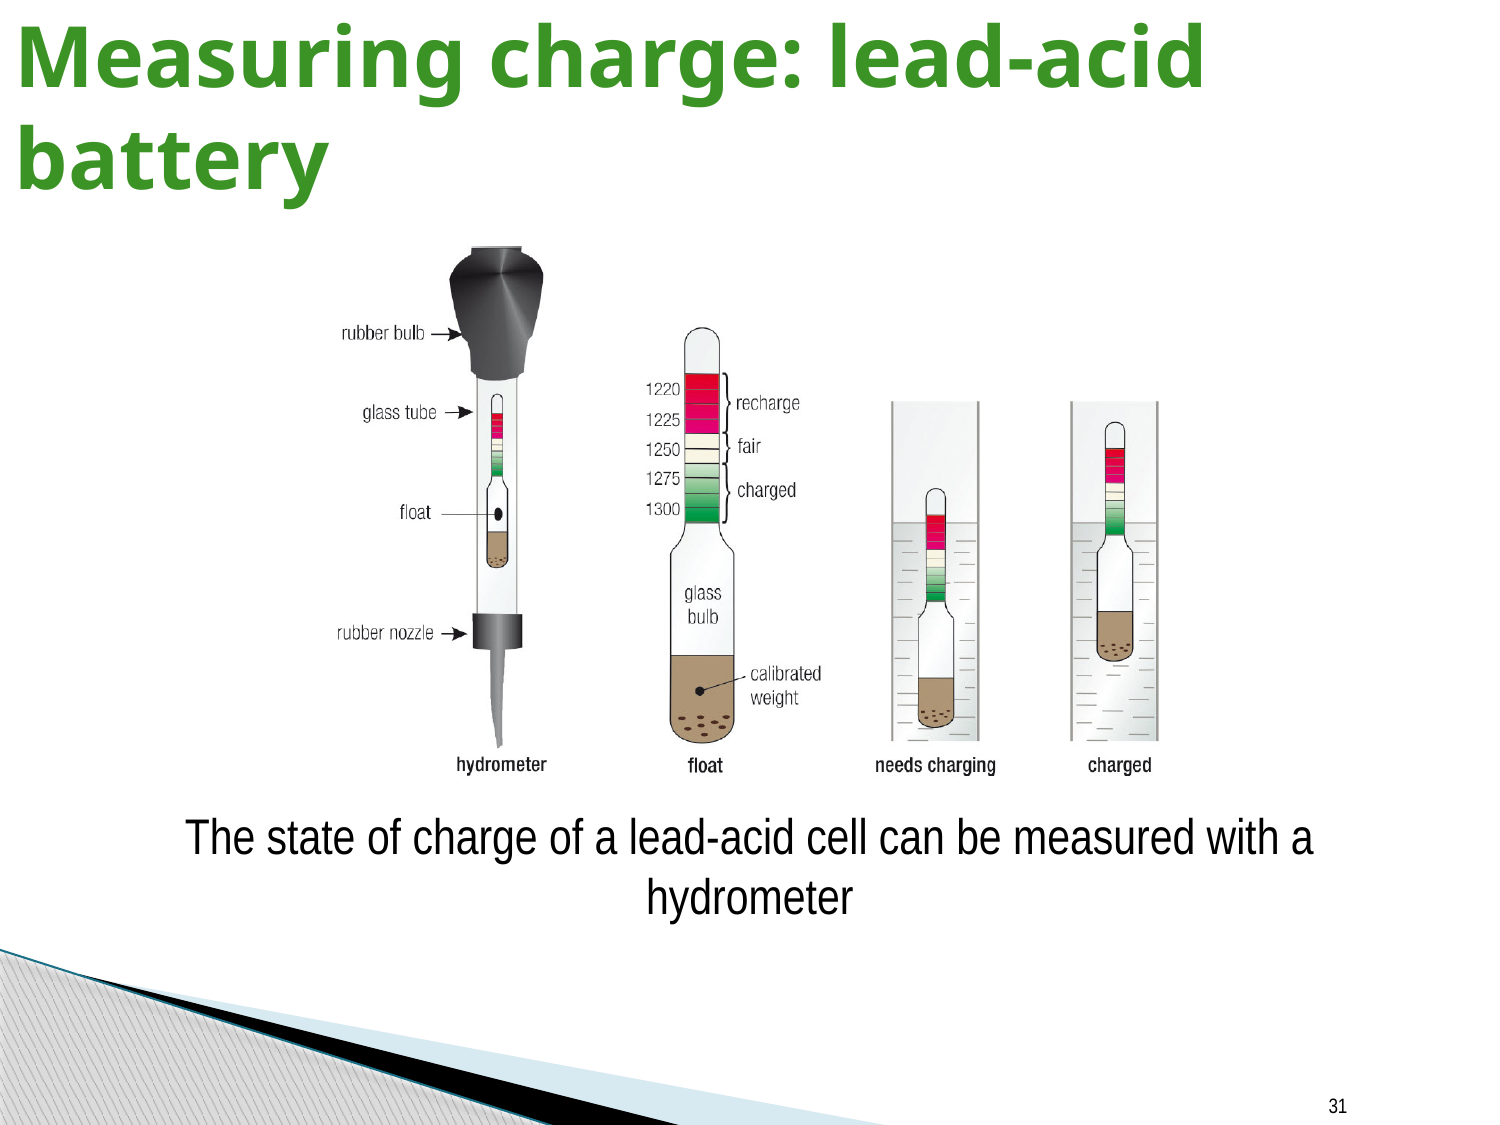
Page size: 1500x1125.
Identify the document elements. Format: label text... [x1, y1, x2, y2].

title Measuring charge: lead-acid battery [0, 0, 1500, 208]
picture [336, 240, 1170, 779]
text_box The state of charge of a lead-acid cell can be measured with a hydrometer [100, 797, 1400, 932]
slide_number 31 [1279, 1051, 1363, 1125]
